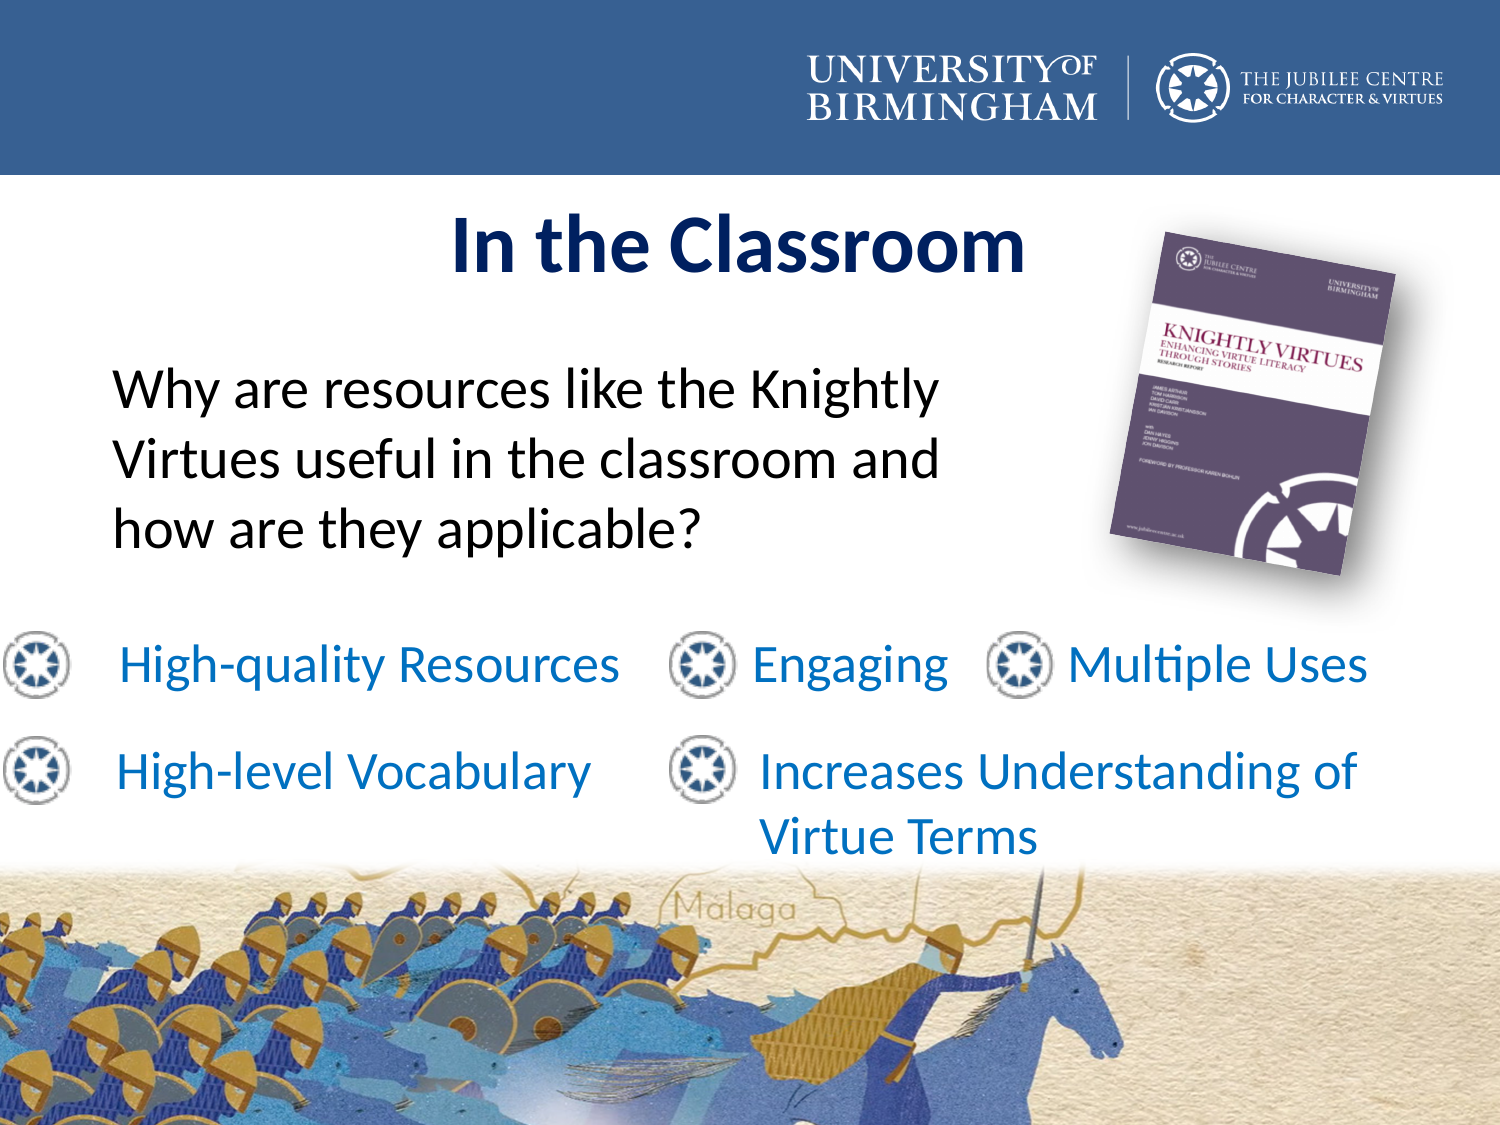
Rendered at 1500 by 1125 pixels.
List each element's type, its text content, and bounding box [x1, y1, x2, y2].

text_box Multiple Uses [1052, 620, 1385, 701]
text_box High-level Vocabulary [101, 728, 608, 809]
text_box [0, 0, 1500, 173]
picture [986, 631, 1057, 700]
picture [1110, 232, 1395, 575]
text_box High-quality Resources [104, 620, 637, 701]
picture [2, 631, 73, 700]
text_box Why are resources like the Knightly Virtues useful in the classroom and how are they applicable? [105, 342, 1127, 568]
picture [0, 856, 1500, 1125]
picture [668, 631, 739, 700]
text_box Engaging [737, 620, 965, 701]
picture [753, 2, 1499, 173]
picture [2, 736, 73, 805]
title In the Classroom [73, 145, 1424, 333]
text_box Increases Understanding of Virtue Terms [744, 728, 1375, 855]
picture [668, 735, 739, 804]
